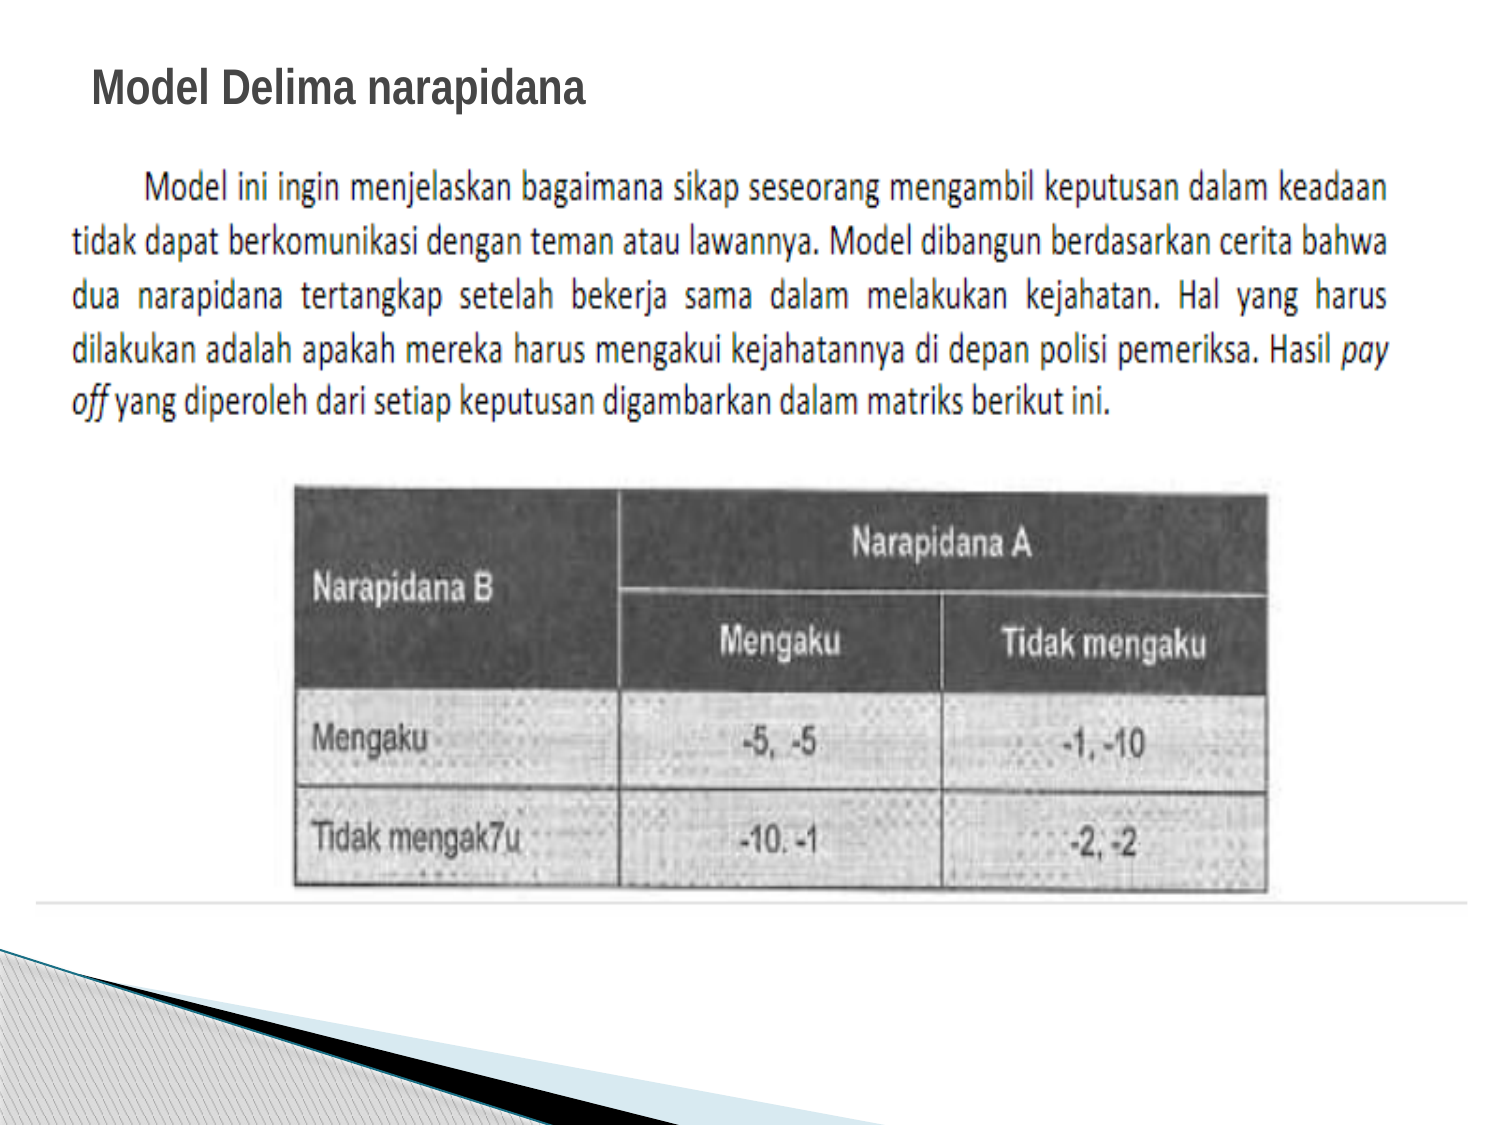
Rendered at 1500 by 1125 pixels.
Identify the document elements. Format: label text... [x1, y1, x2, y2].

title Model Delima narapidana [76, 30, 1427, 136]
picture [35, 136, 1468, 918]
